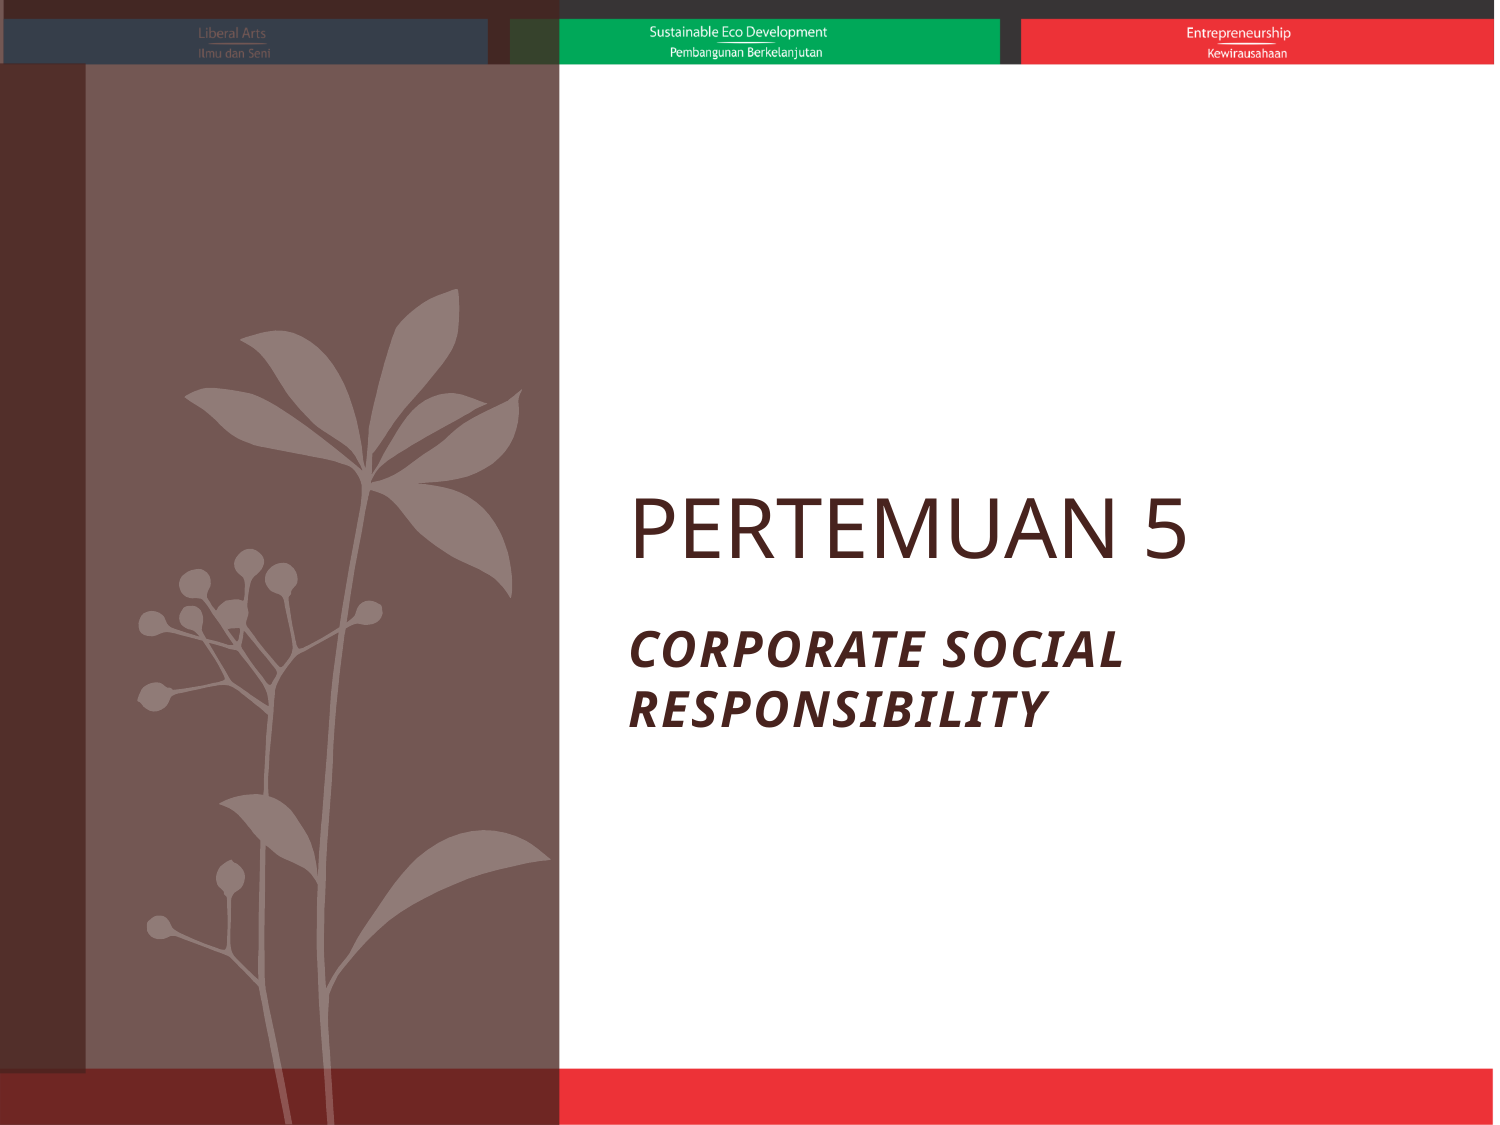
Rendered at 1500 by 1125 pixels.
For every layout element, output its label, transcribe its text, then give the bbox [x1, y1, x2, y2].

subtitle CORPORATE SOCIAL RESPONSIBILITY [614, 610, 1454, 870]
title Pertemuan 5 [613, 462, 1454, 583]
picture [560, 0, 1495, 1125]
